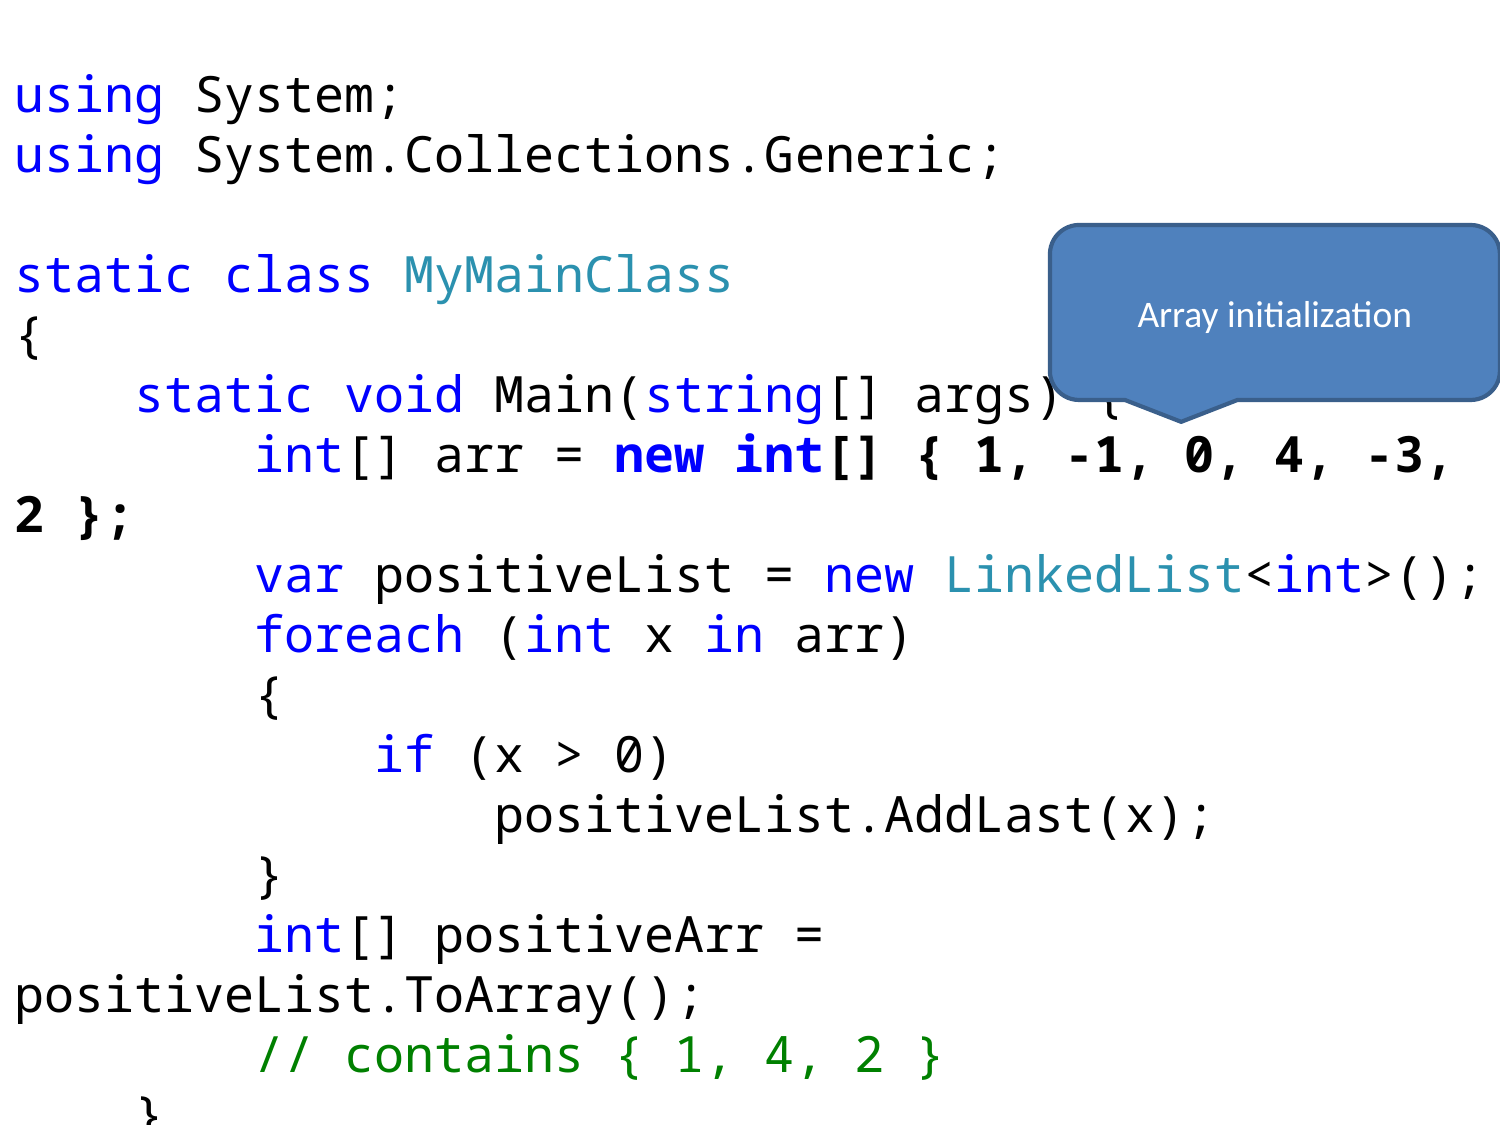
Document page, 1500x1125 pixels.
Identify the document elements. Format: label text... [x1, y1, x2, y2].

text_box using System; using System.Collections.Generic; static class MyMainClass { static void Main(string[] args) { int[] arr = new int[] { 1, -1, 0, 4, -3, 2 }; var positiveList = new LinkedList<int>(); foreach (int x in arr) { if (x > 0) positiveList.AddLast(x); } int[] positiveArr = positiveList.ToArray(); // contains { 1, 4, 2 } } } [0, 55, 1500, 1125]
text_box Array initialization [1047, 222, 1500, 424]
